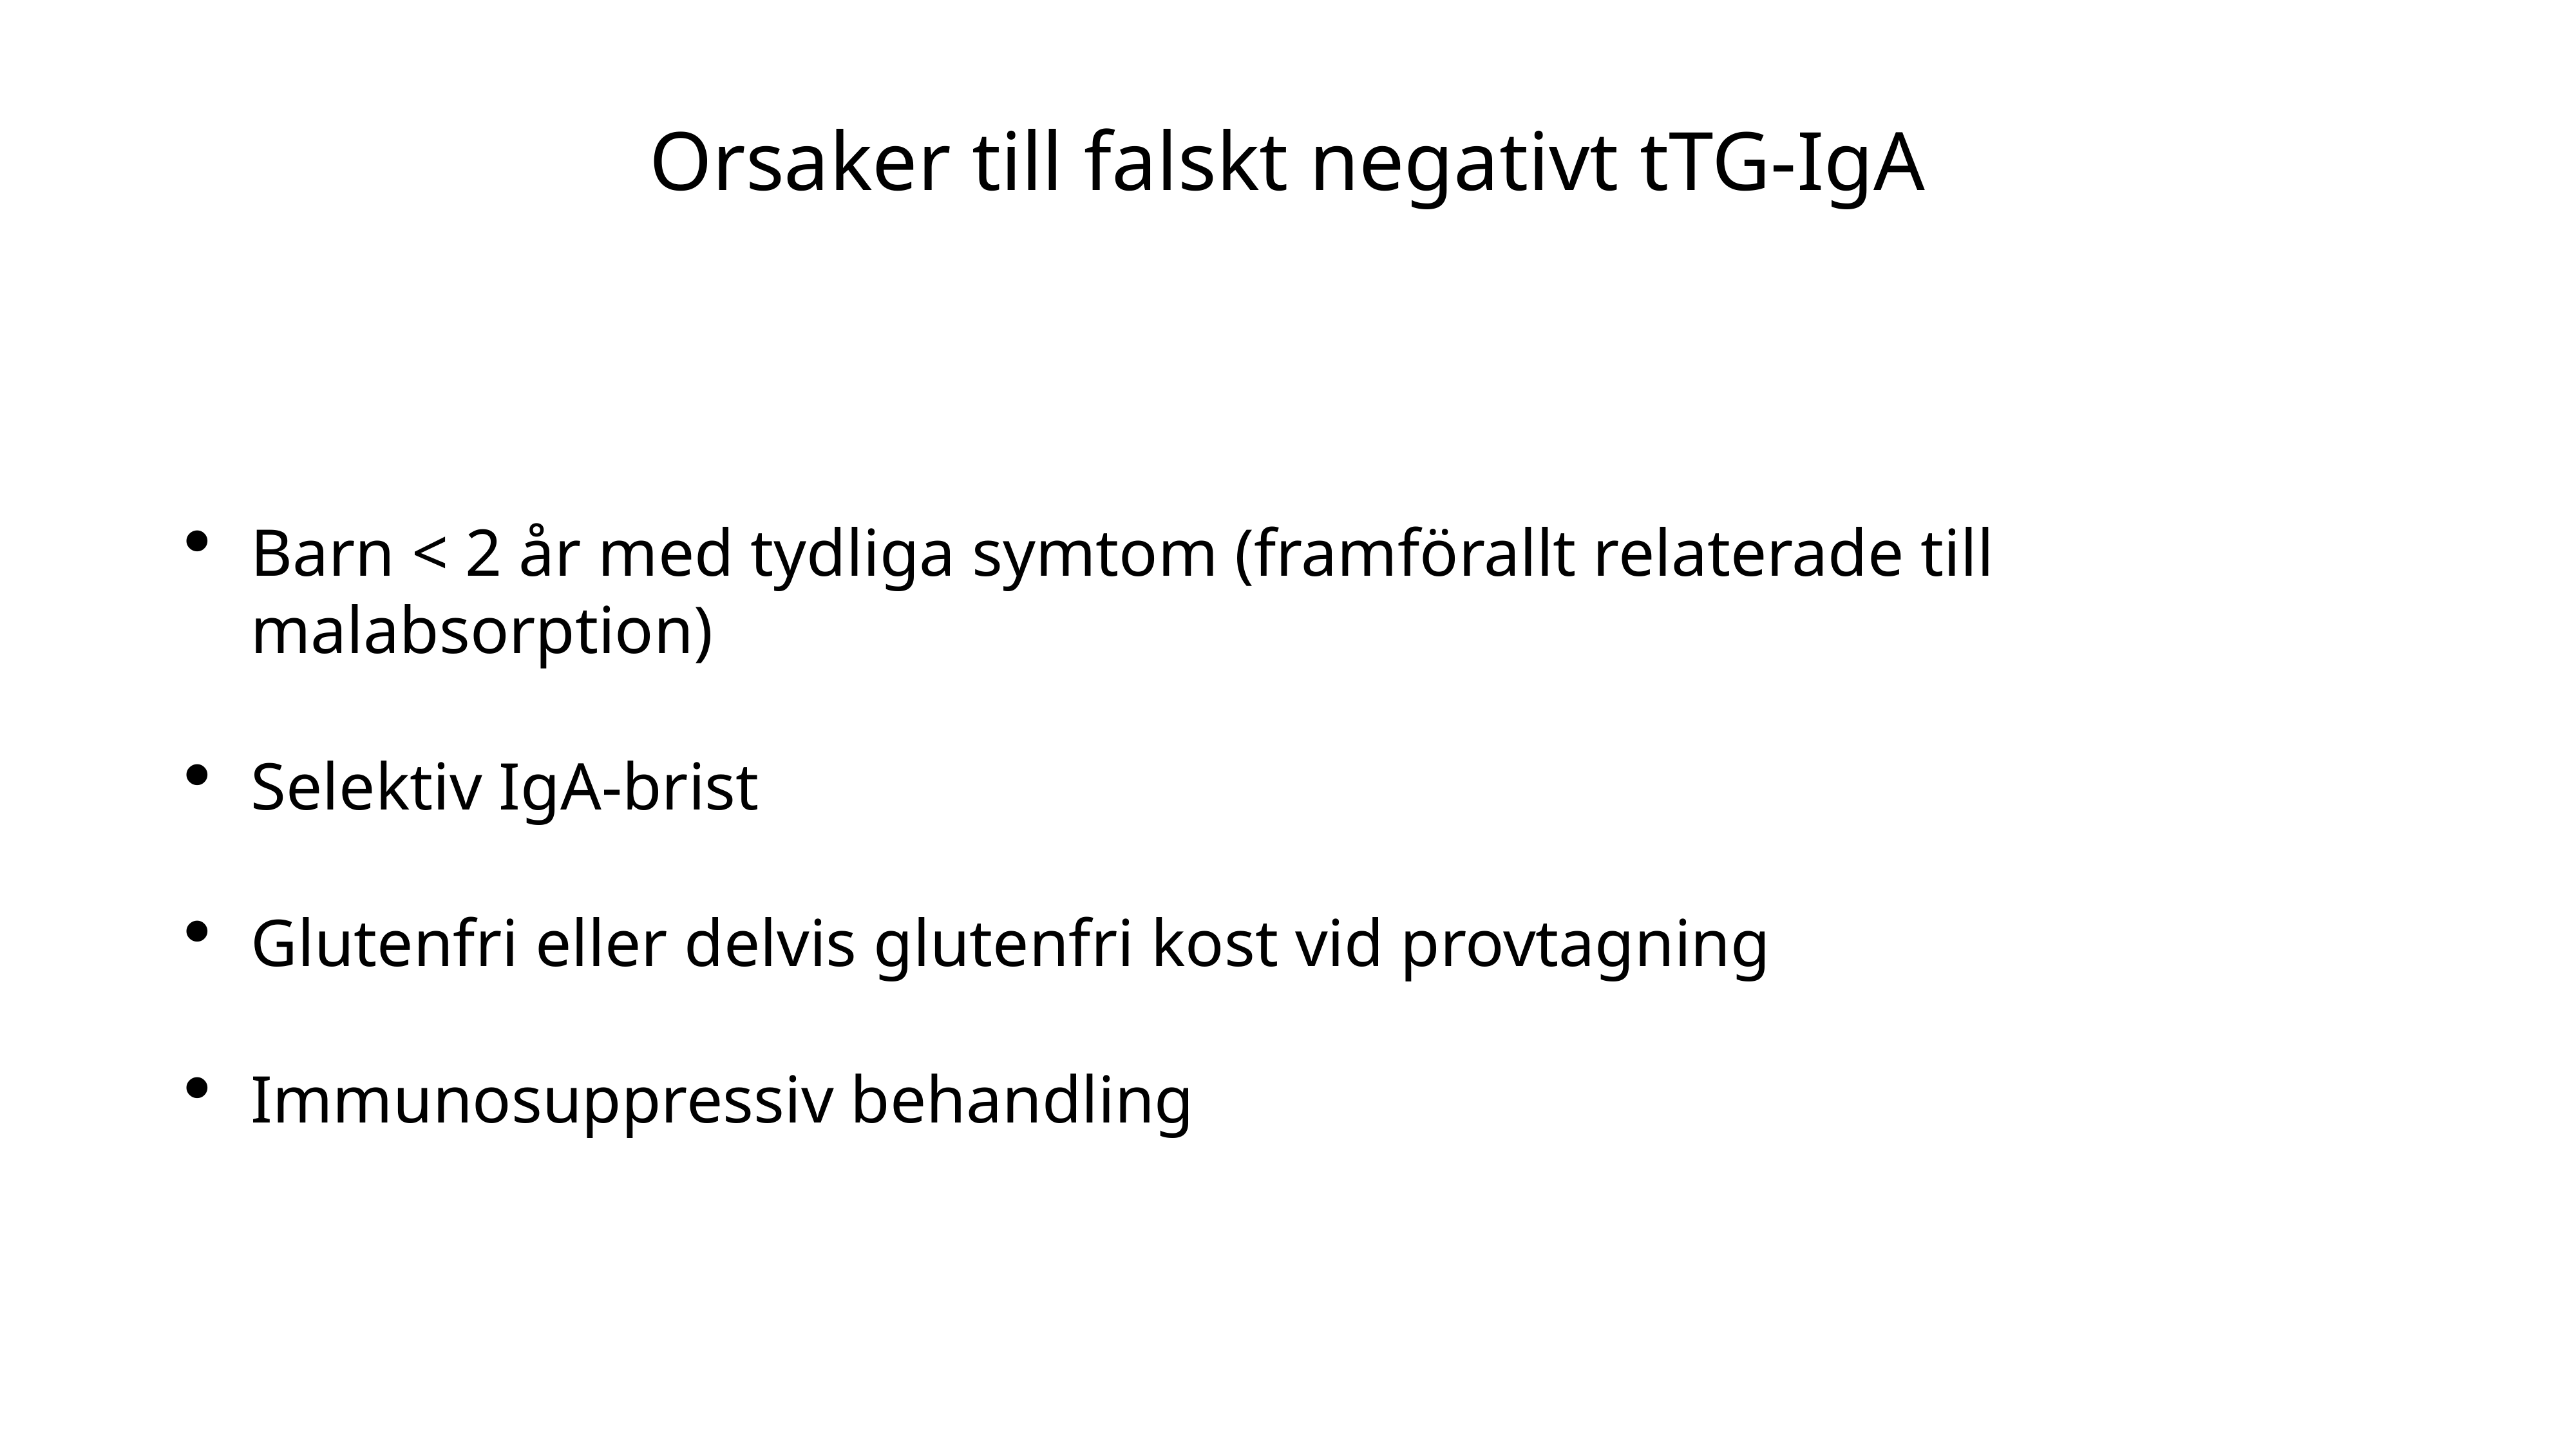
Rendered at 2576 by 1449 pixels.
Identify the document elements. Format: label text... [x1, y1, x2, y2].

title Orsaker till falskt negativt tTG-IgA [178, 37, 2398, 279]
list Barn < 2 år med tydliga symtom (framförallt relaterade till malabsorption) Selektiv IgA-brist Glutenfri eller delvis glutenfri kost vid provtagning Immunosuppressiv behandling [178, 332, 2398, 1316]
